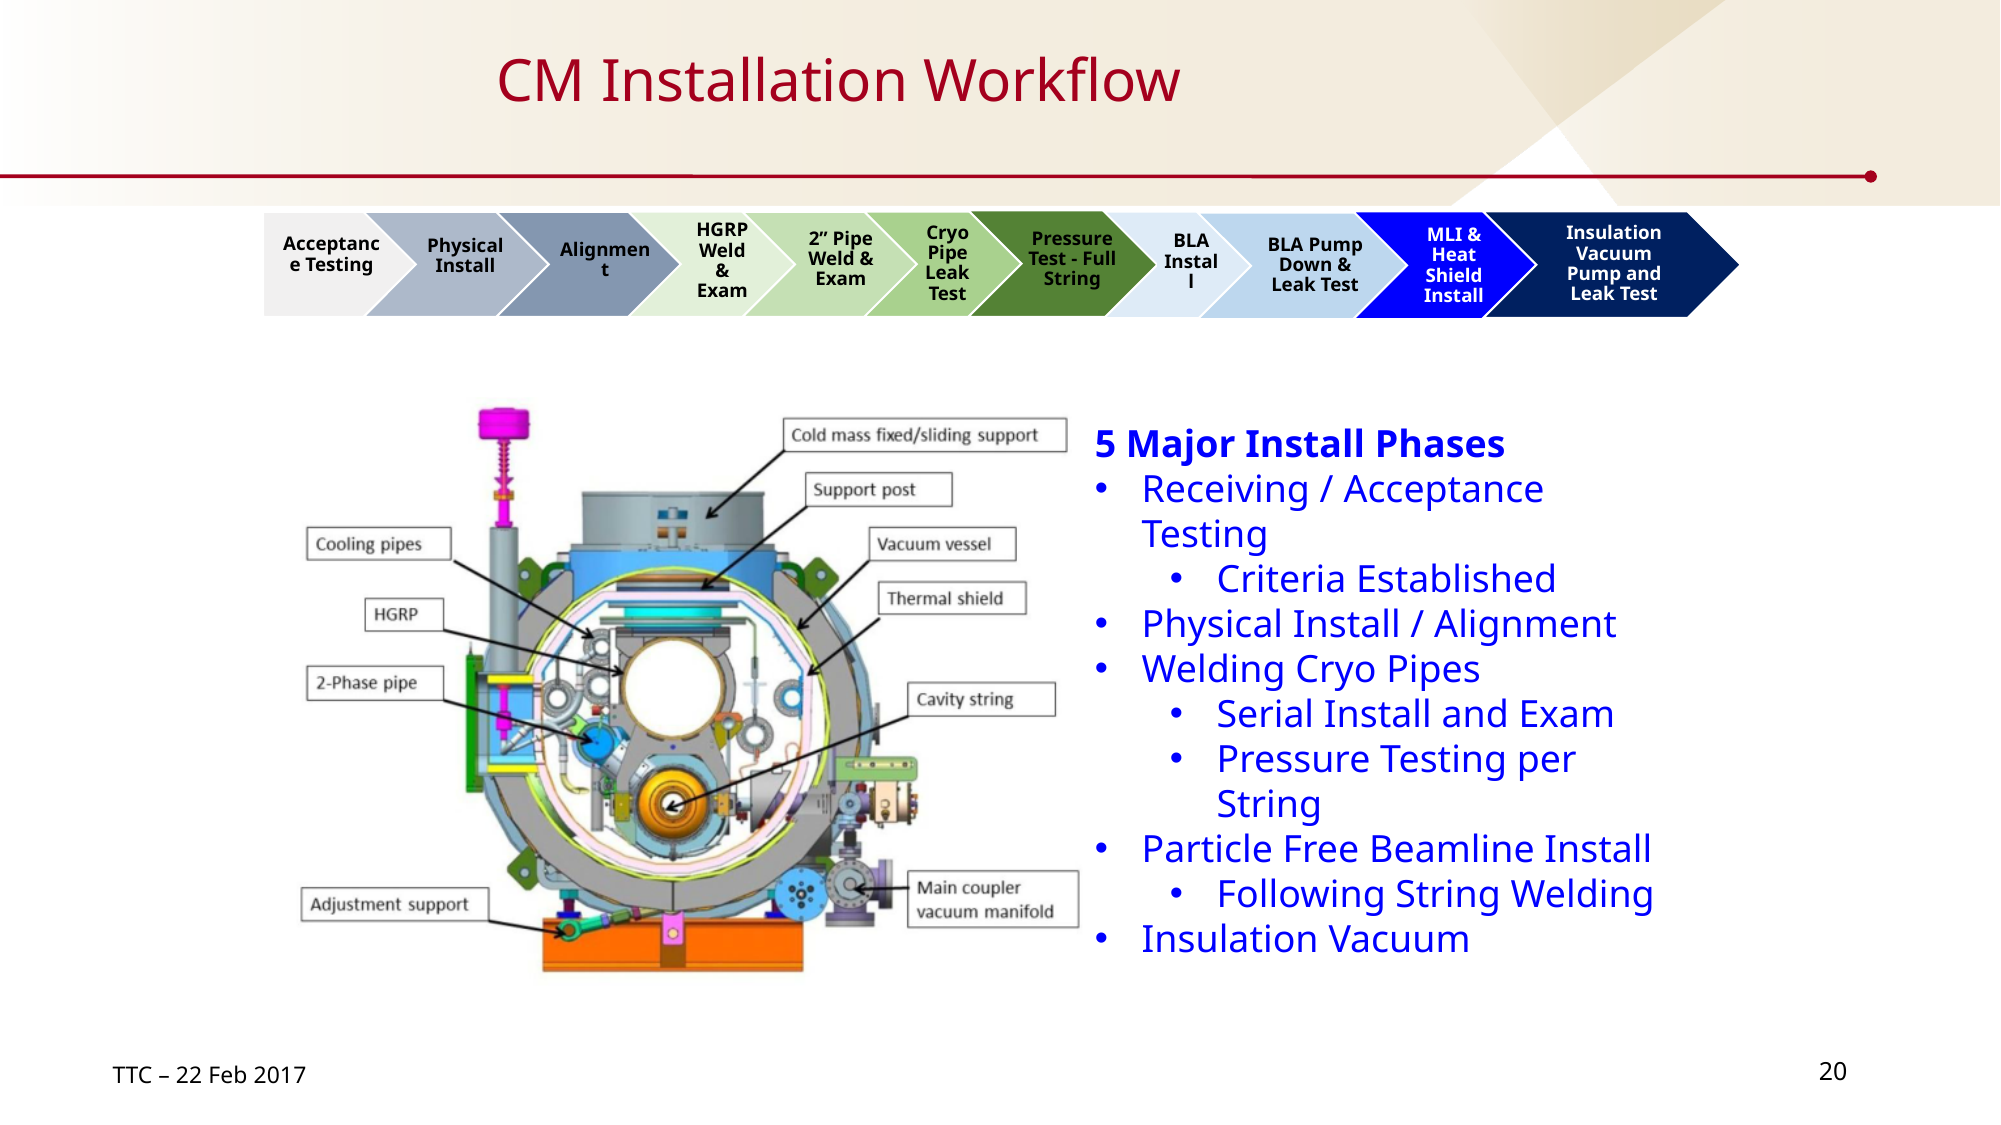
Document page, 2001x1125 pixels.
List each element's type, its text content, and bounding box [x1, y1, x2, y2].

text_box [363, 211, 496, 317]
footer TTC – 22 Feb 2017 [97, 1050, 1000, 1102]
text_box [1483, 211, 1741, 318]
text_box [496, 211, 628, 317]
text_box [864, 211, 968, 317]
title CM Installation Workflow [481, 21, 1654, 145]
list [251, 383, 1132, 988]
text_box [1104, 211, 1322, 319]
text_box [968, 210, 1226, 317]
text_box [1197, 212, 1353, 320]
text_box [1353, 211, 1611, 320]
text_box 5 Major Install Phases Receiving / Acceptance Testing Criteria Established Physical Install / Alignment Welding Cryo Pipes Serial Install and Exam Pressure Testing per String Particle Free Beamline Install Following String Welding Insulation Vacuum [1132, 412, 1695, 968]
picture [0, 0, 2000, 206]
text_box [742, 211, 864, 317]
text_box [263, 211, 363, 317]
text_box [628, 211, 742, 317]
slide_number 20 [1412, 1042, 1863, 1103]
